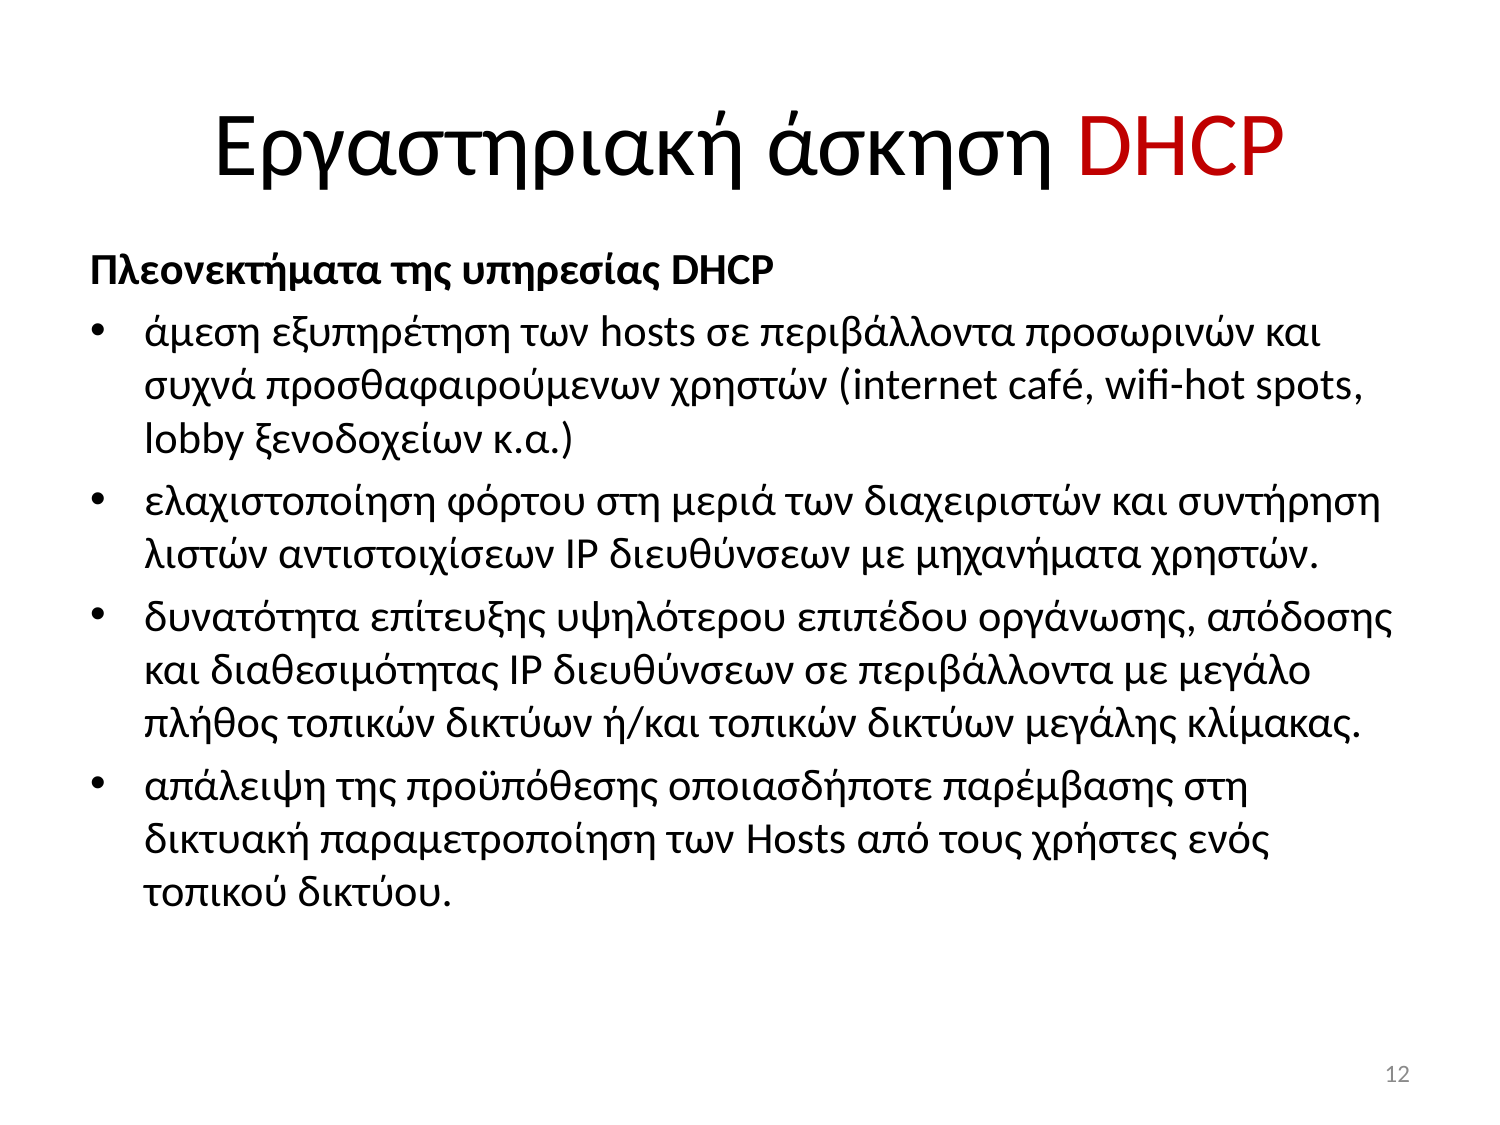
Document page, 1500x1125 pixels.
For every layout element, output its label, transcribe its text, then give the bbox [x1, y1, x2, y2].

title Εργαστηριακή άσκηση DHCP [75, 45, 1425, 232]
list Πλεονεκτήματα της υπηρεσίας DHCP άμεση εξυπηρέτηση των hosts σε περιβάλλοντα προσωρινών και συχνά προσθαφαιρούμενων χρηστών (internet café, wifi-hot spots, lobby ξενοδοχείων κ.α.) ελαχιστοποίηση φόρτου στη μεριά των διαχειριστών και συντήρηση λιστών αντιστοιχίσεων ΙΡ διευθύνσεων με μηχανήματα χρηστών. δυνατότητα επίτευξης υψηλότερου επιπέδου οργάνωσης, απόδοσης και διαθεσιμότητας ΙΡ διευθύνσεων σε περιβάλλοντα με μεγάλο πλήθος τοπικών δικτύων ή/και τοπικών δικτύων μεγάλης κλίμακας. απάλειψη της προϋπόθεσης οποιασδήποτε παρέμβασης στη δικτυακή παραμετροποίηση των Hosts από τους χρήστες ενός τοπικού δικτύου. [75, 232, 1425, 1005]
slide_number 12 [1074, 1042, 1425, 1103]
